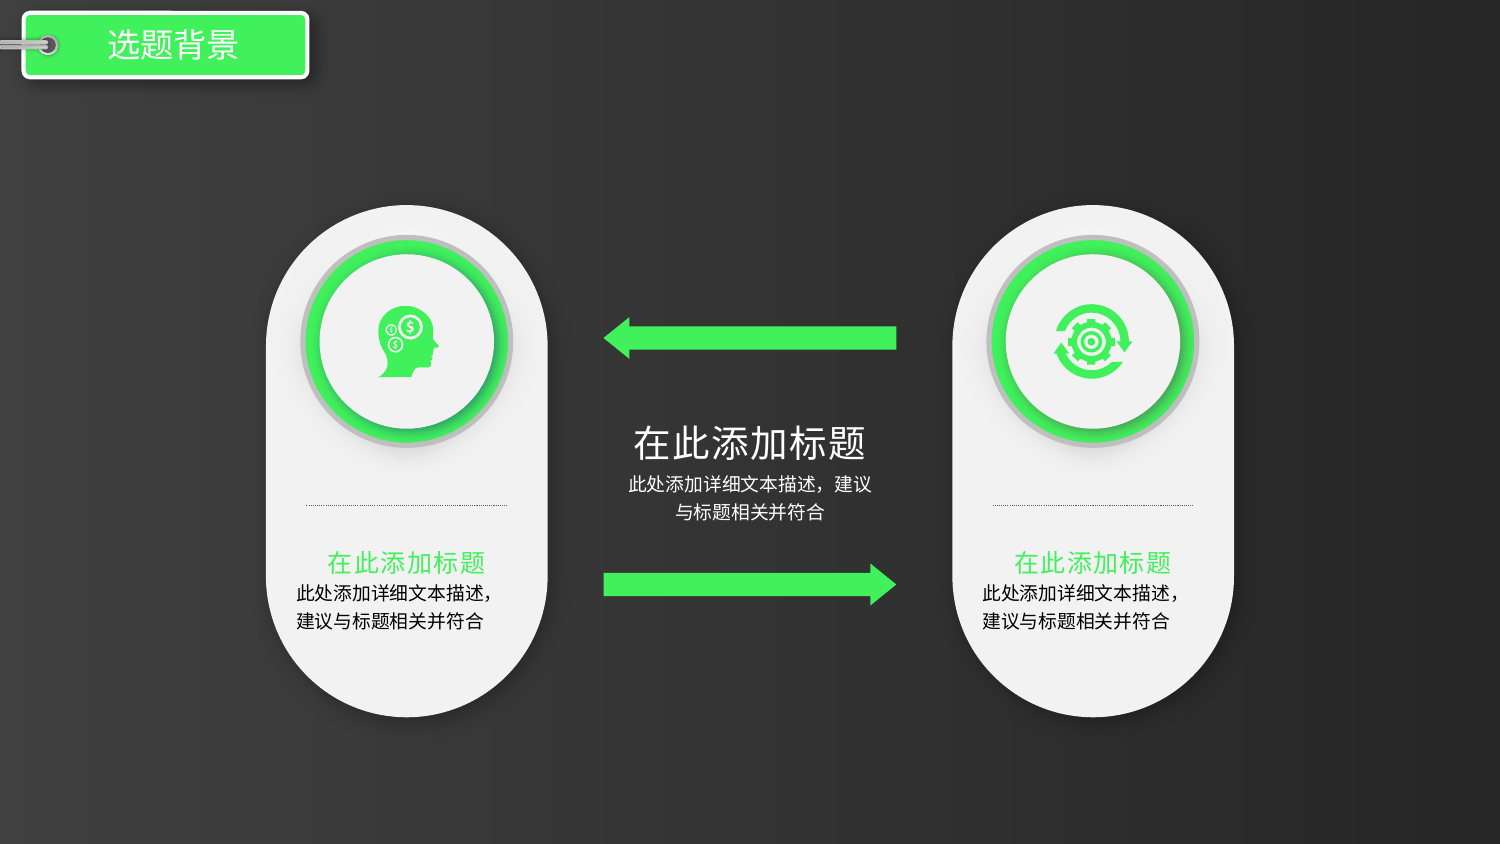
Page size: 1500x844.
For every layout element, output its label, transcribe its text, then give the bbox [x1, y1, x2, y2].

text_box [602, 561, 898, 608]
text_box [601, 314, 898, 362]
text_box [610, 412, 890, 529]
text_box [1053, 304, 1133, 379]
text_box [0, 40, 48, 49]
text_box [278, 638, 535, 719]
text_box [949, 198, 1237, 485]
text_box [378, 305, 442, 378]
text_box [965, 638, 1221, 719]
text_box [951, 485, 1236, 539]
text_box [948, 539, 1238, 638]
text_box [22, 11, 309, 79]
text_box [263, 198, 551, 485]
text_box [38, 35, 58, 55]
text_box 选题背景 [39, 17, 308, 72]
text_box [262, 539, 552, 638]
text_box [264, 485, 549, 539]
